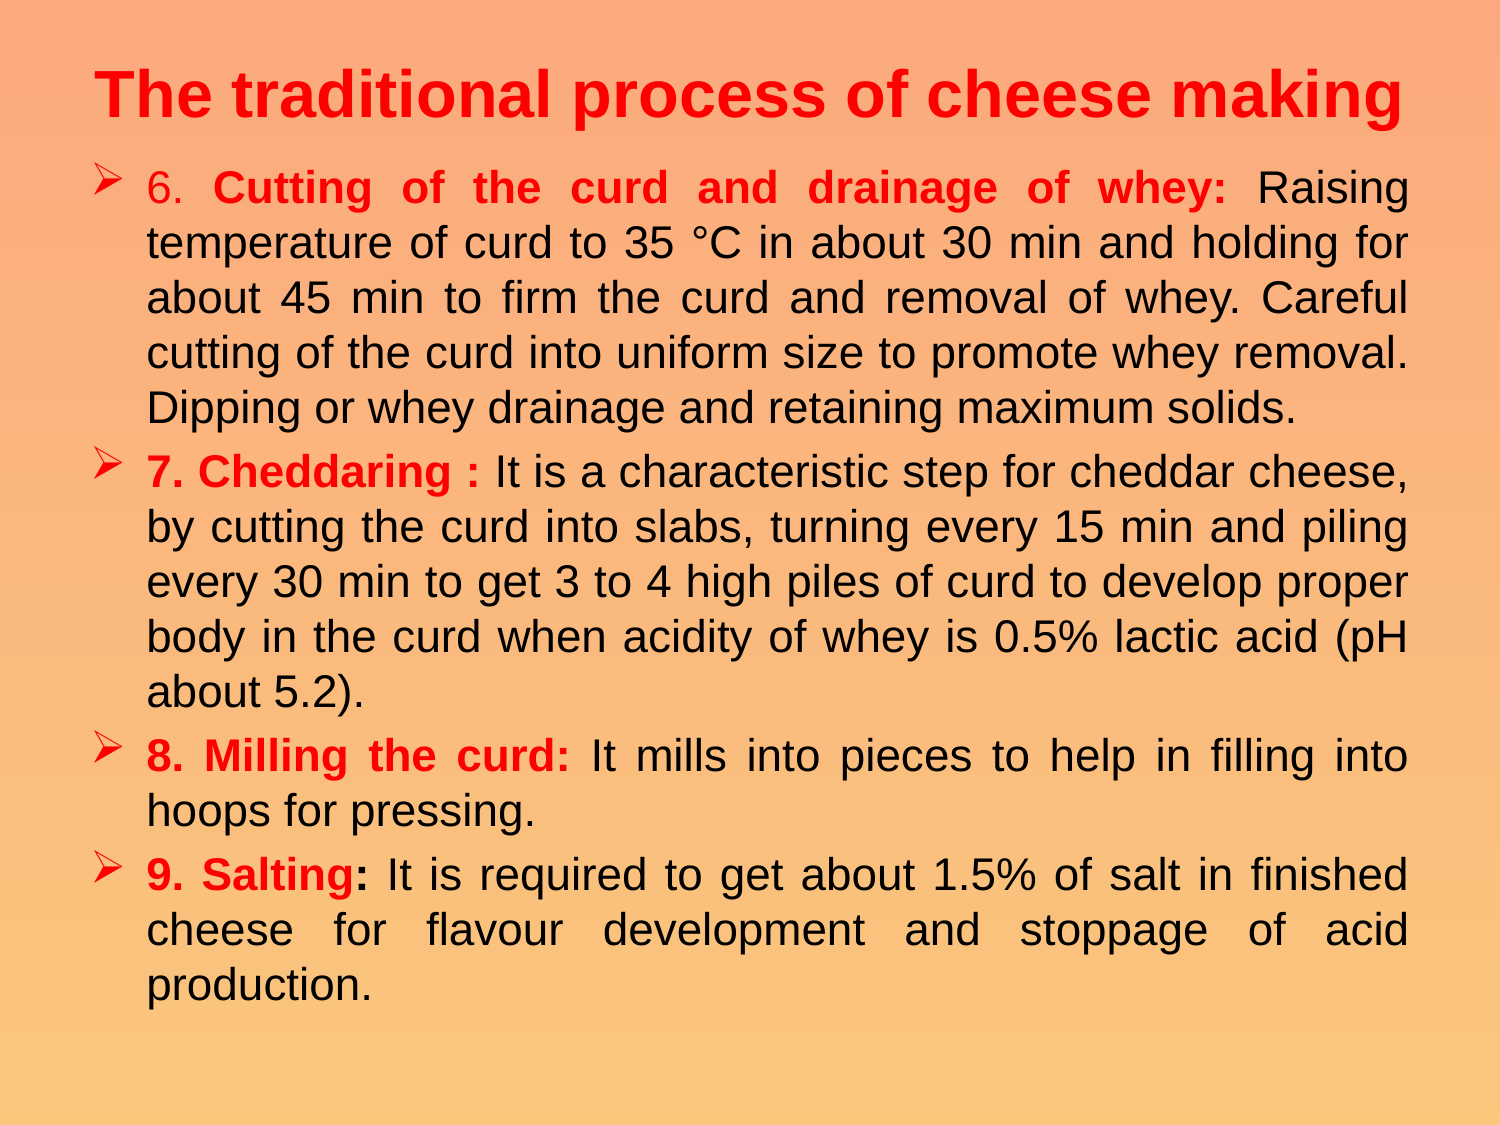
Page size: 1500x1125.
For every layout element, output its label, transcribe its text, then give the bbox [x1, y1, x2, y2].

title The traditional process of cheese making [74, 44, 1426, 138]
list 6. Cutting of the curd and drainage of whey: Raising temperature of curd to 35 °C in about 30 min and holding for about 45 min to firm the curd and removal of whey. Careful cutting of the curd into uniform size to promote whey removal. Dipping or whey drainage and retaining maximum solids. 7. Cheddaring : It is a characteristic step for cheddar cheese, by cutting the curd into slabs, turning every 15 min and piling every 30 min to get 3 to 4 high piles of curd to develop proper body in the curd when acidity of whey is 0.5% lactic acid (pH about 5.2). 8. Milling the curd: It mills into pieces to help in filling into hoops for pressing. 9. Salting: It is required to get about 1.5% of salt in finished cheese for flavour development and stoppage of acid production. [74, 149, 1426, 1006]
